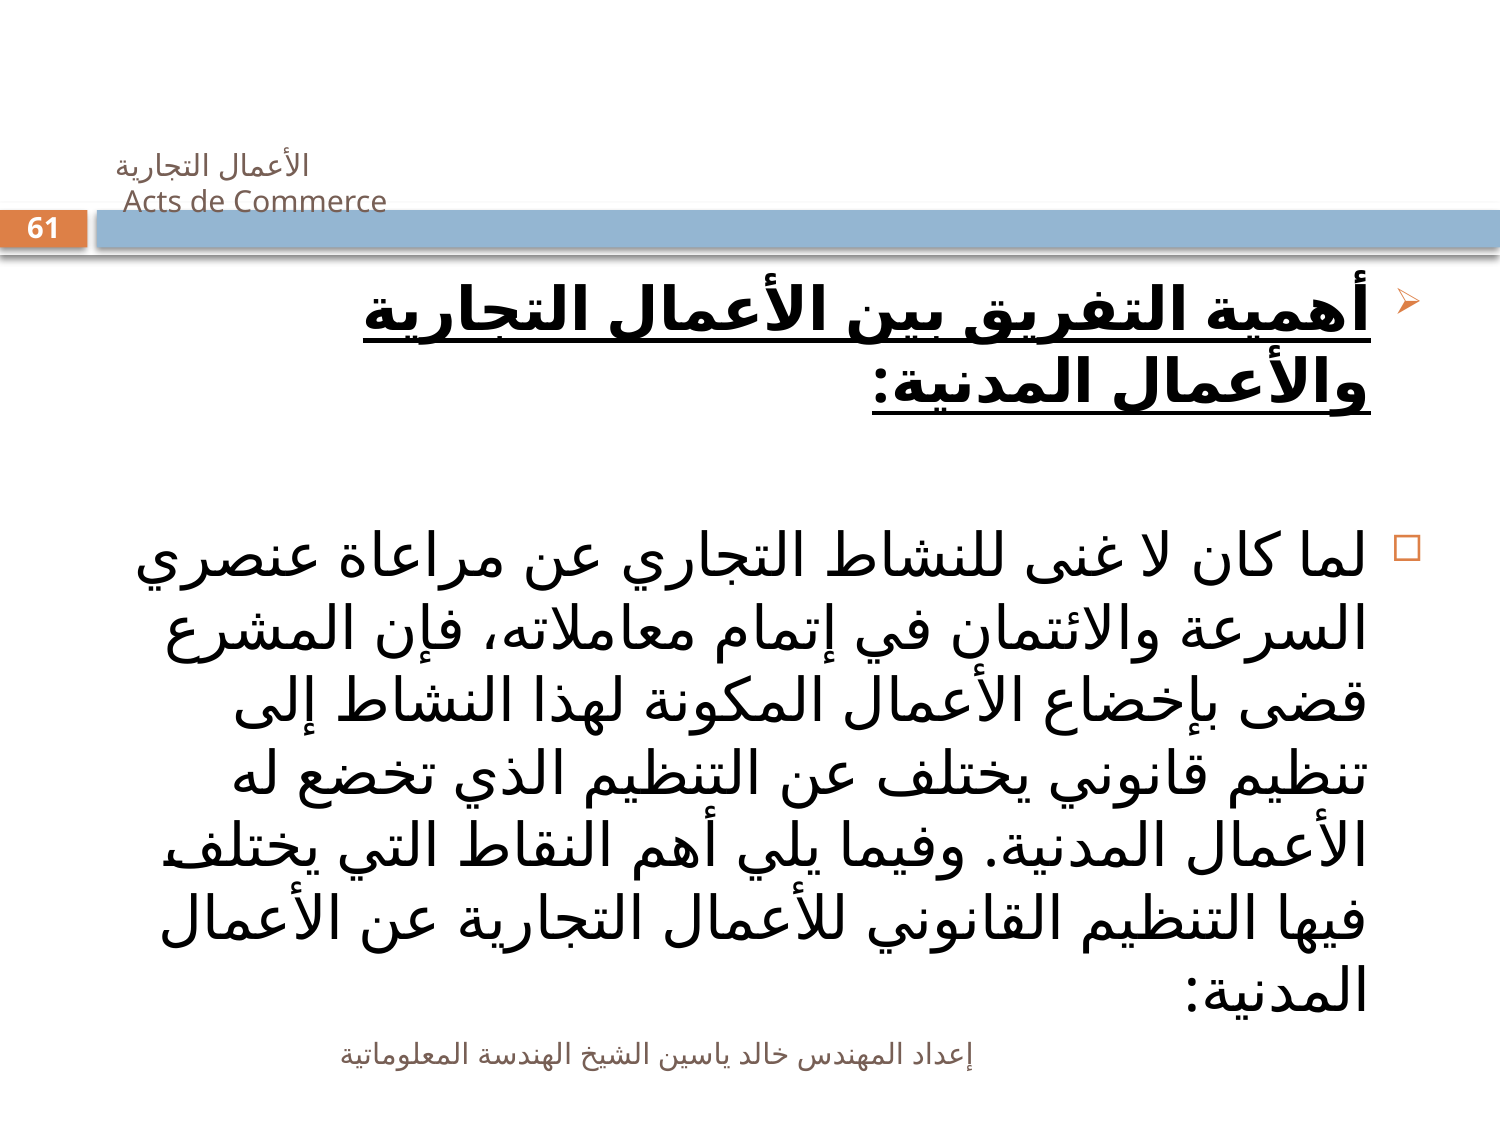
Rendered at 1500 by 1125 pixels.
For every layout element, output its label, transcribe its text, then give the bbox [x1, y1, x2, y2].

title الأعمال التجارية Acts de Commerce [100, 137, 1438, 262]
slide_number 61 [0, 208, 88, 249]
footer إعداد المهندس خالد ياسين الشيخ الهندسة المعلوماتية [99, 1024, 990, 1085]
list أهمية التفريق بين الأعمال التجارية والأعمال المدنية: لما كان لا غنى للنشاط التجاري عن مراعاة عنصري السرعة والائتمان في إتمام معاملاته، فإن المشرع قضى بإخضاع الأعمال المكونة لهذا النشاط إلى تنظيم قانوني يختلف عن التنظيم الذي تخضع له الأعمال المدنية. وفيما يلي أهم النقاط التي يختلف فيها التنظيم القانوني للأعمال التجارية عن الأعمال المدنية: [100, 262, 1438, 1000]
